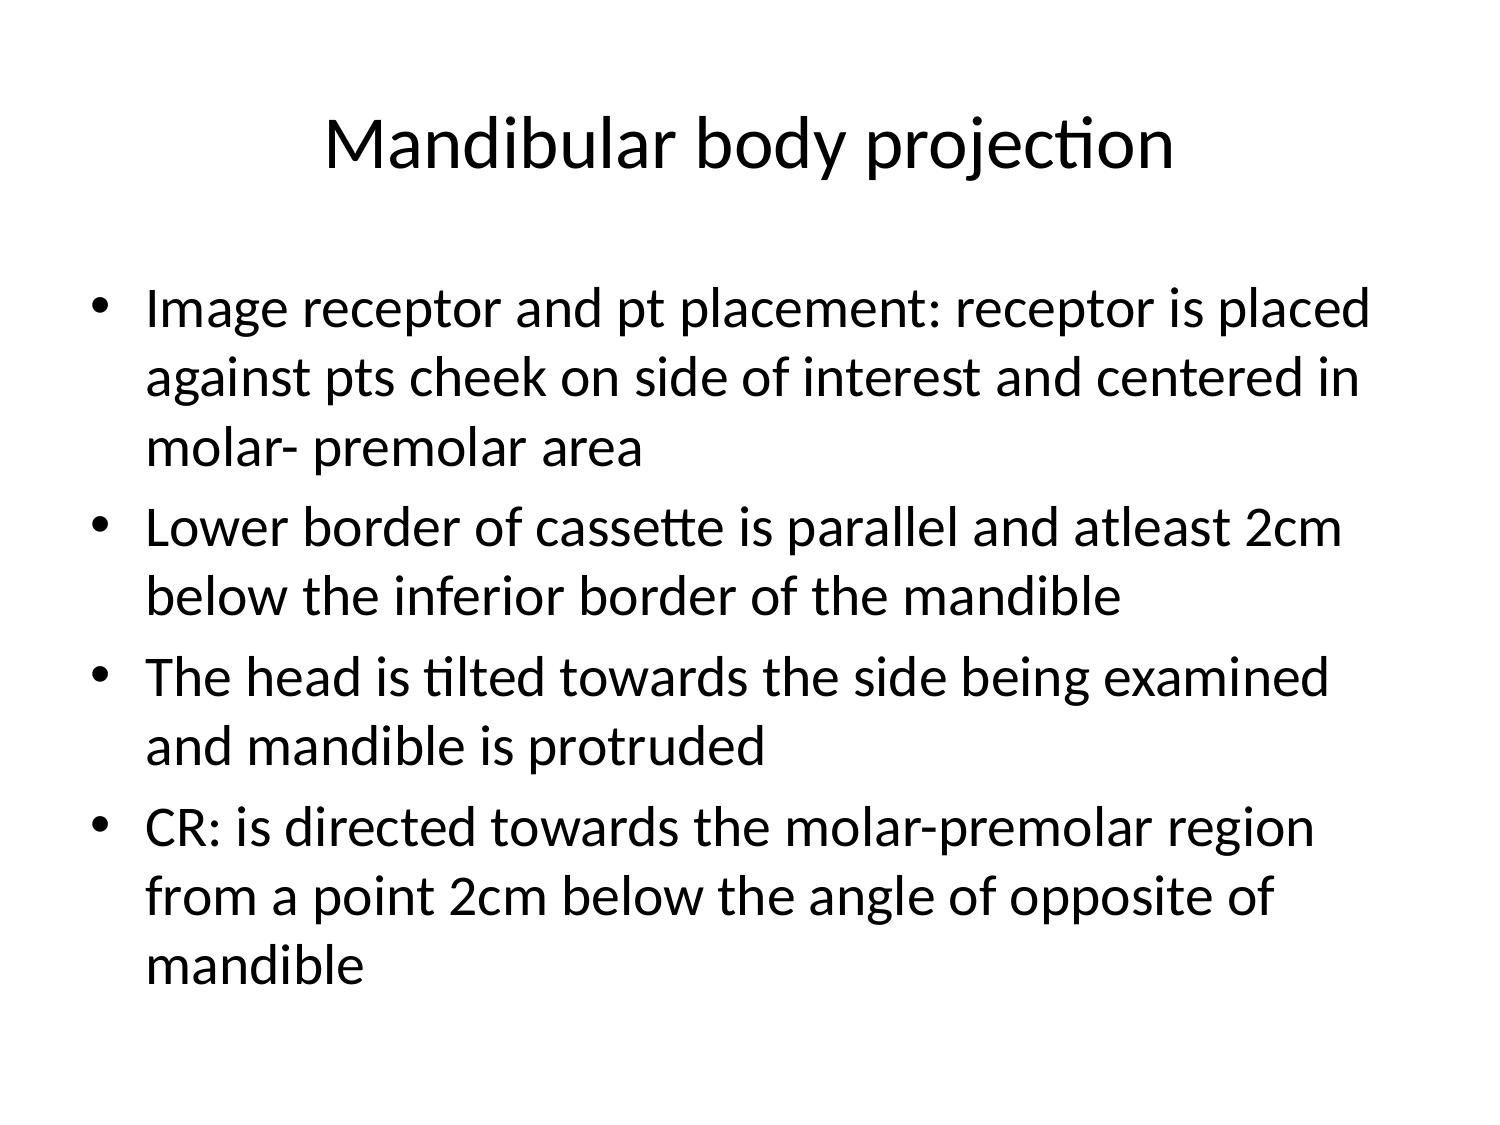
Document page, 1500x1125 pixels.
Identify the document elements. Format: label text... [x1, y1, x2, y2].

title Mandibular body projection [75, 45, 1425, 233]
list Image receptor and pt placement: receptor is placed against pts cheek on side of interest and centered in molar- premolar area Lower border of cassette is parallel and atleast 2cm below the inferior border of the mandible The head is tilted towards the side being examined and mandible is protruded CR: is directed towards the molar-premolar region from a point 2cm below the angle of opposite of mandible [75, 262, 1425, 1005]
